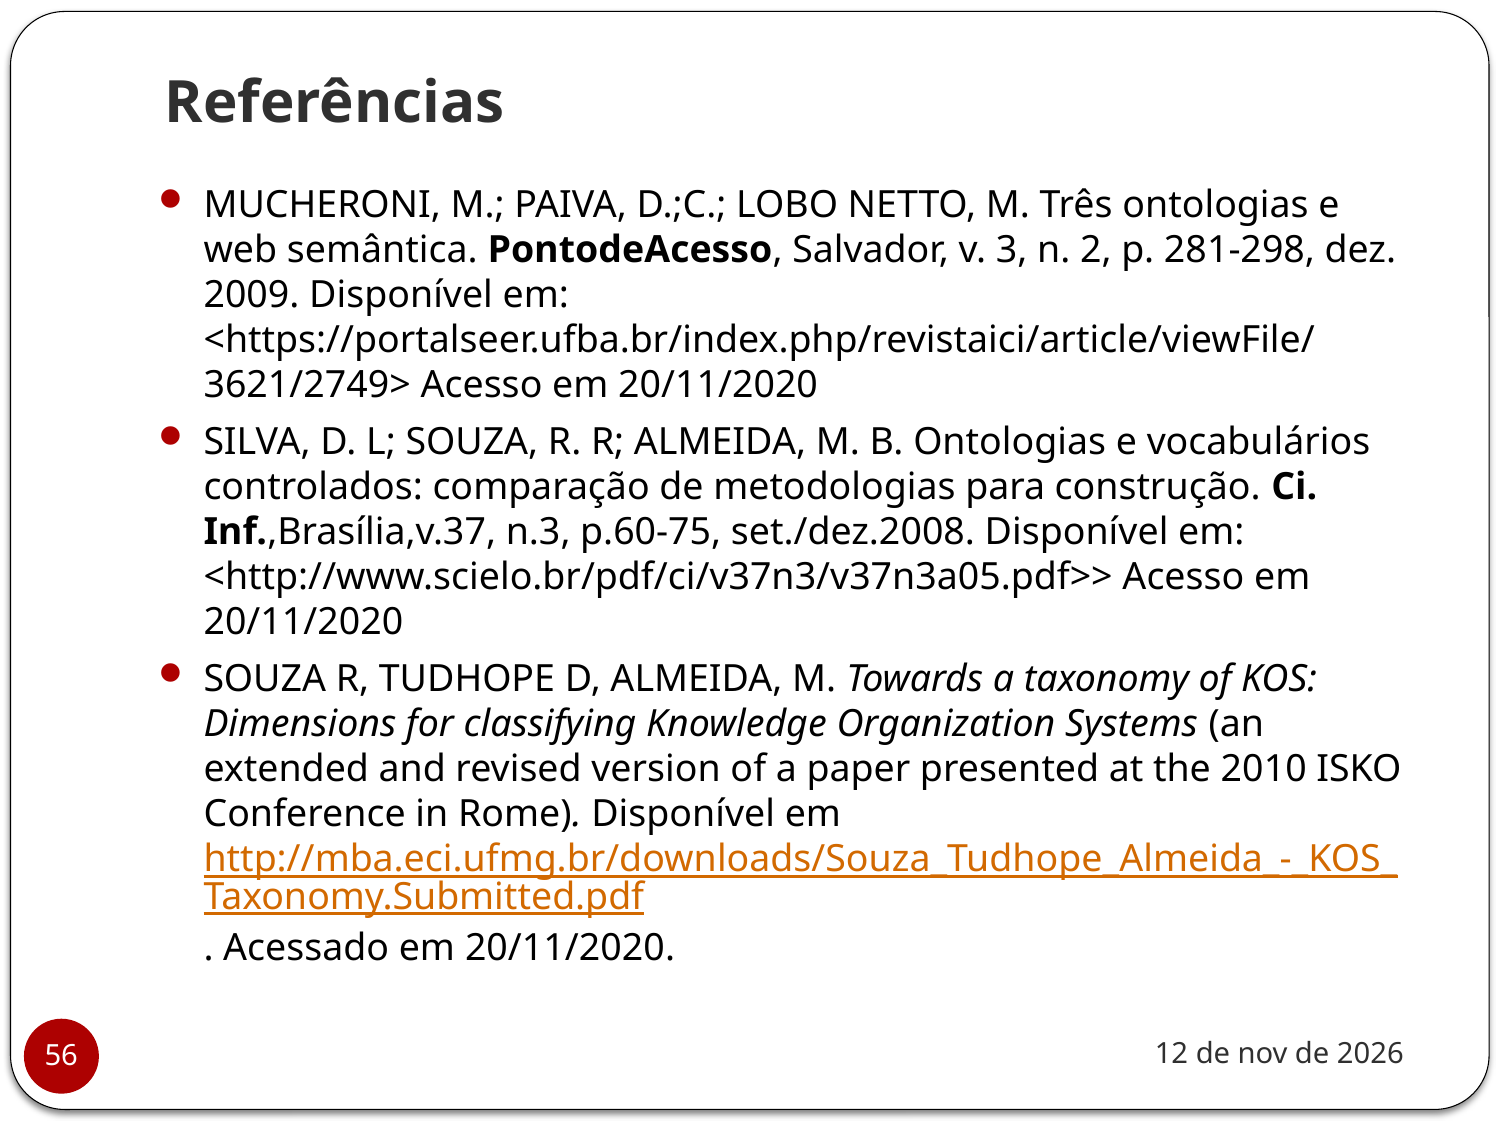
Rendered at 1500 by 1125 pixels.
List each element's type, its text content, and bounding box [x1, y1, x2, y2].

slide_number nov-20 [1012, 1015, 1419, 1094]
list MUCHERONI, M.; PAIVA, D.;C.; LOBO NETTO, M. Três ontologias e web semântica. PontodeAcesso, Salvador, v. 3, n. 2, p. 281-298, dez. 2009. Disponível em: <https://portalseer.ufba.br/index.php/revistaici/article/viewFile/3621/2749> Acesso em 20/11/2020 SILVA, D. L; SOUZA, R. R; ALMEIDA, M. B. Ontologias e vocabulários controlados: comparação de metodologias para construção. Ci. Inf.,Brasília,v.37, n.3, p.60-75, set./dez.2008. Disponível em: <http://www.scielo.br/pdf/ci/v37n3/v37n3a05.pdf>> Acesso em 20/11/2020 SOUZA R, TUDHOPE D, ALMEIDA, M. Towards a taxonomy of KOS: Dimensions for classifying Knowledge Organization Systems (an extended and revised version of a paper presented at the 2010 ISKO Conference in Rome). Disponível em http://mba.eci.ufmg.br/downloads/Souza_Tudhope_Almeida_-_KOS_Taxonomy.Submitted.pdf. Acessado em 20/11/2020. [143, 172, 1419, 923]
title Referências [150, 45, 1425, 149]
slide_number 56 [23, 1018, 99, 1094]
